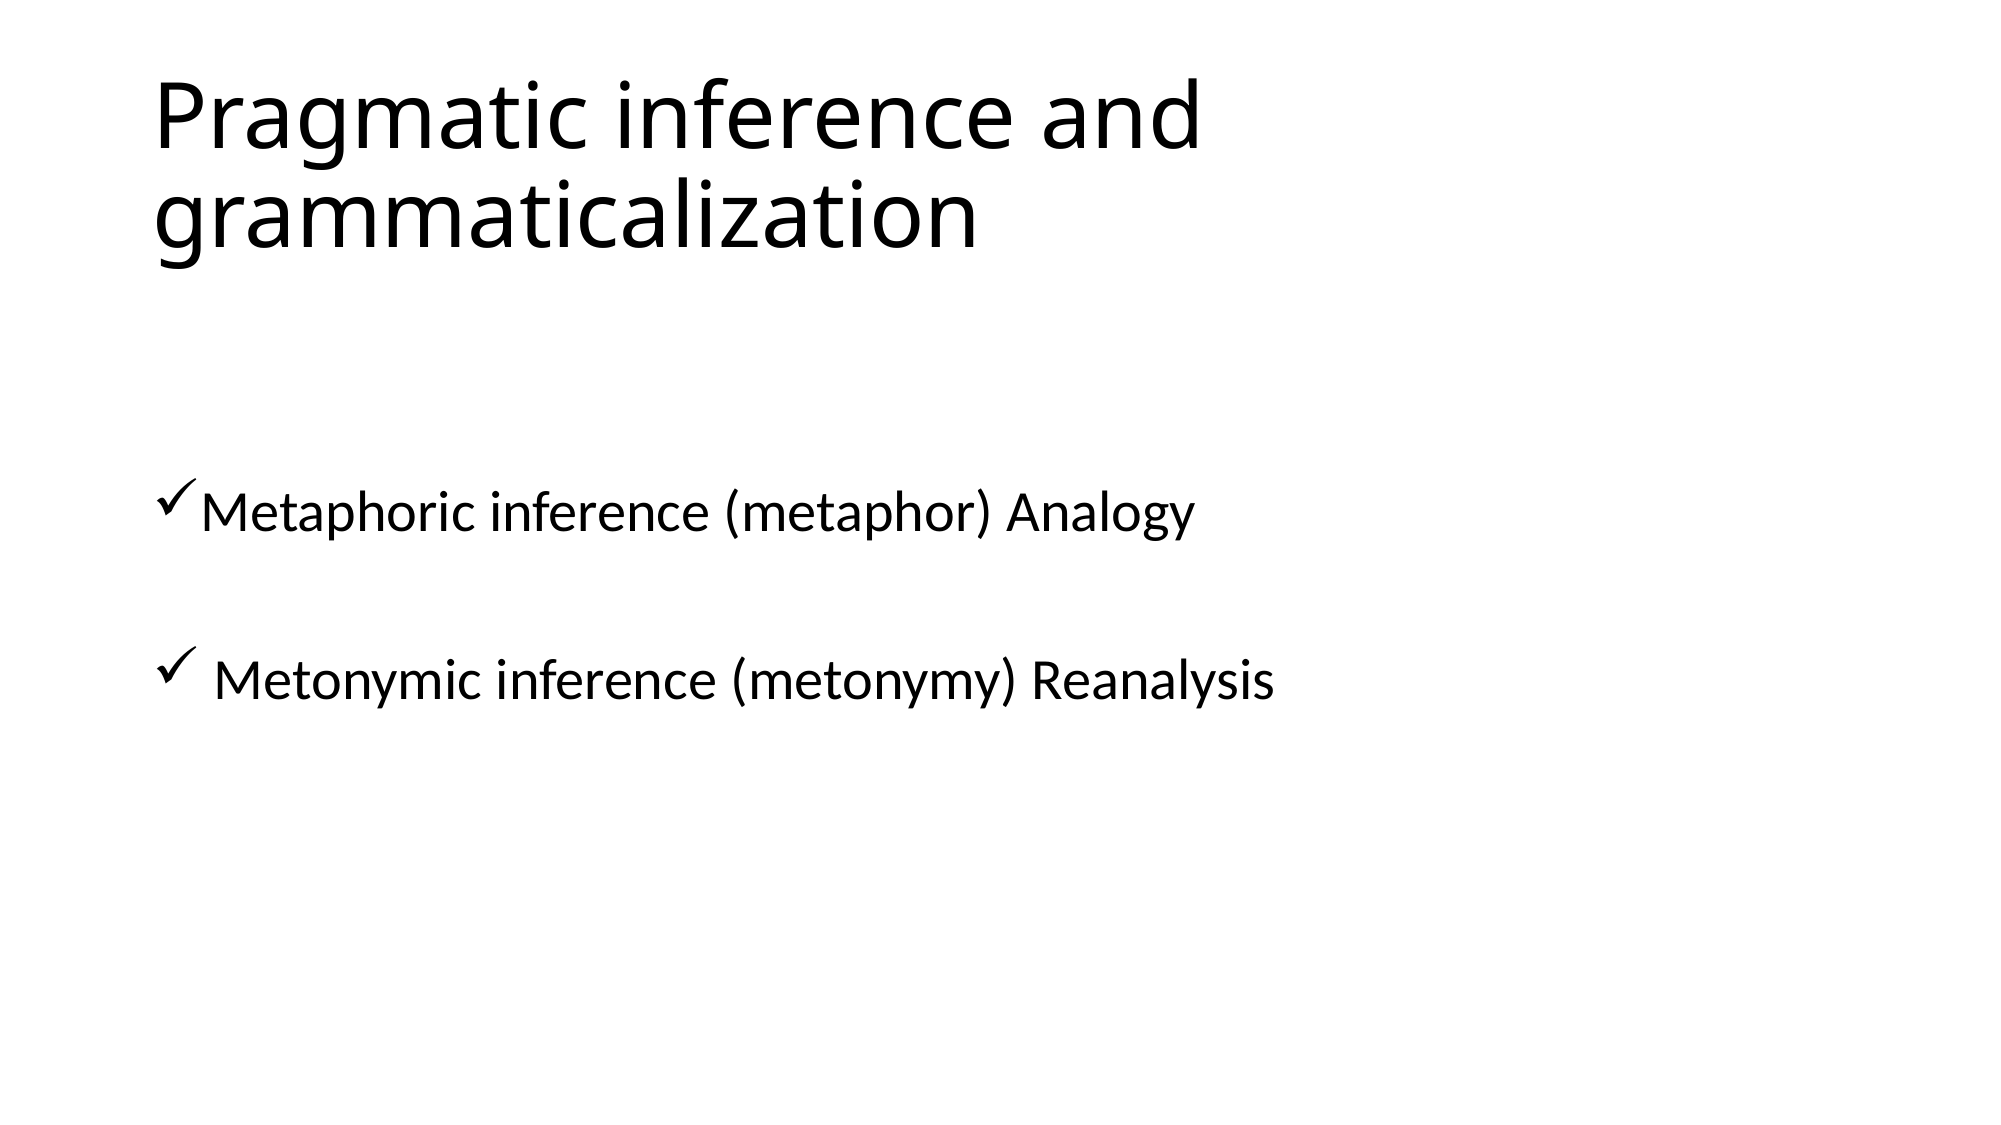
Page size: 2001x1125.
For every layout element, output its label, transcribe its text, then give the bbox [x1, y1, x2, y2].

list Metaphoric inference (metaphor) Analogy Metonymic inference (metonymy) Reanalysis [137, 299, 1863, 1014]
title Pragmatic inference and grammaticalization [137, 59, 1863, 278]
